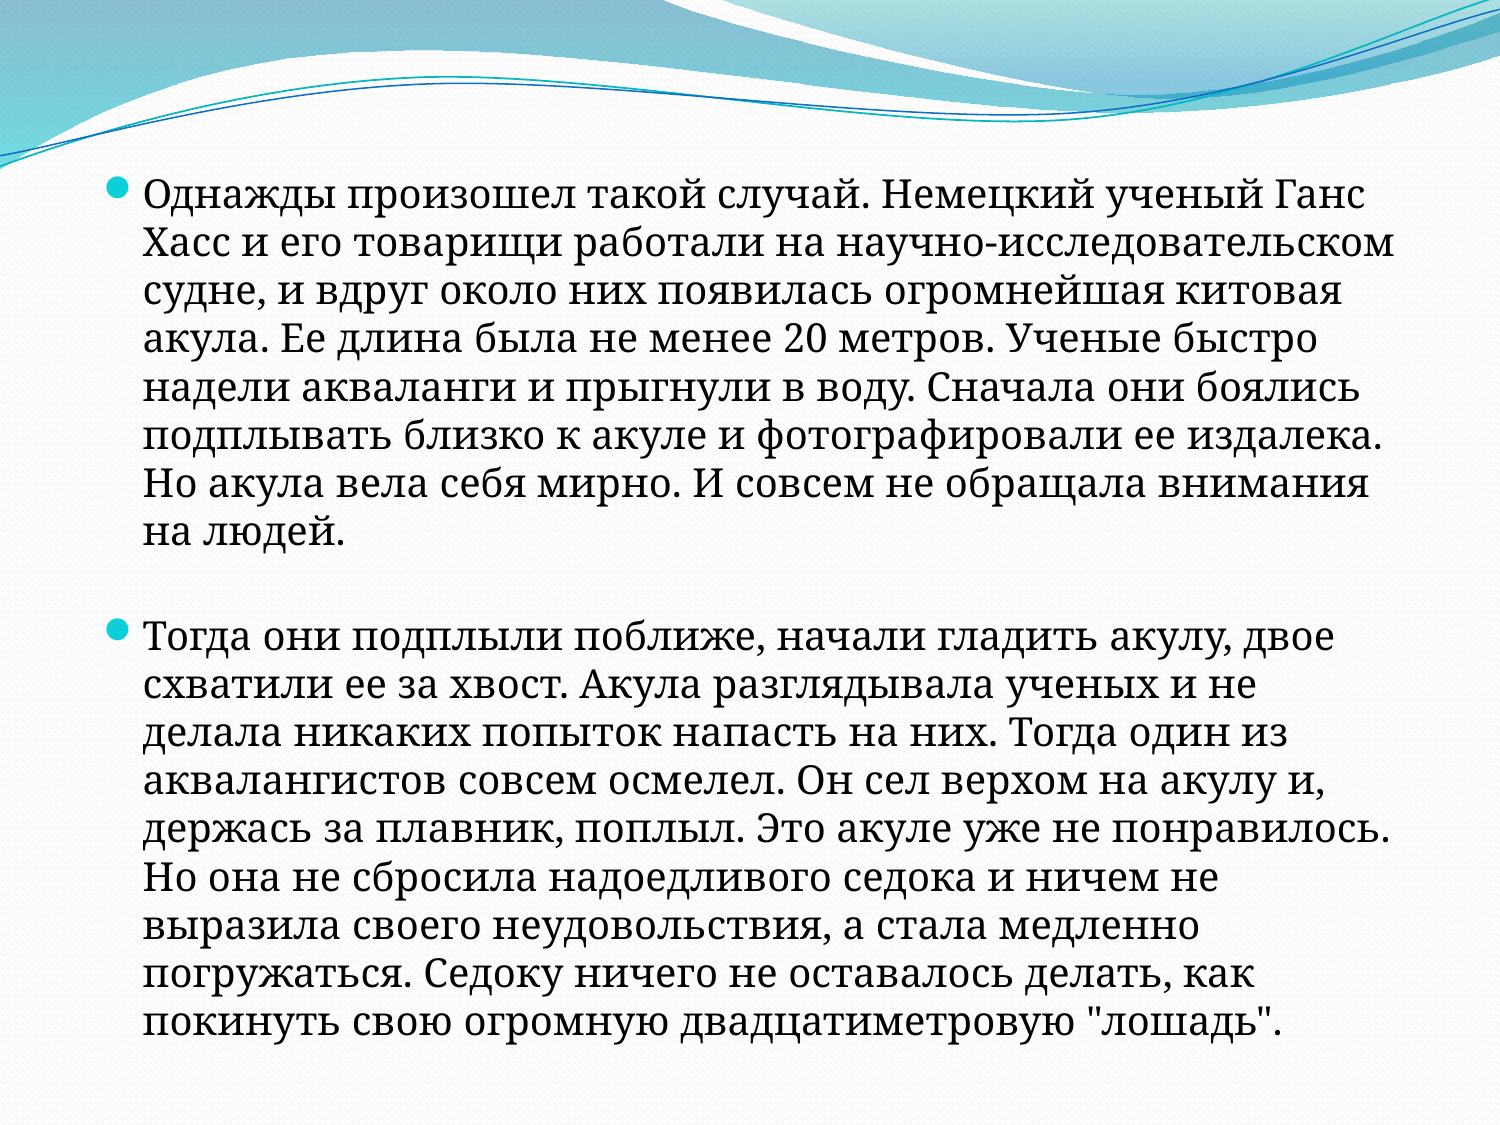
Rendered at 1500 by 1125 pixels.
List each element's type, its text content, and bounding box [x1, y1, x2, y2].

list Однажды произошел такой случай. Немецкий ученый Ганс Хасс и его товарищи работали на научно-исследовательском судне, и вдруг около них появилась огромнейшая китовая акула. Ее длина была не менее 20 метров. Ученые быстро надели акваланги и прыгнули в воду. Сначала они боялись подплывать близко к акуле и фотографировали ее издалека. Но акула вела себя мирно. И совсем не обращала внимания на людей. Тогда они подплыли поближе, начали гладить акулу, двое схватили ее за хвост. Акула разглядывала ученых и не делала никаких попыток напасть на них. Тогда один из аквалангистов совсем осмелел. Он сел верхом на акулу и, держась за плавник, поплыл. Это акуле уже не понравилось. Но она не сбросила надоедливого седока и ничем не выразила своего неудовольствия, а стала медленно погружаться. Седоку ничего не оставалось делать, как покинуть свою огромную двадцатиметровую "лошадь". [88, 160, 1424, 1059]
